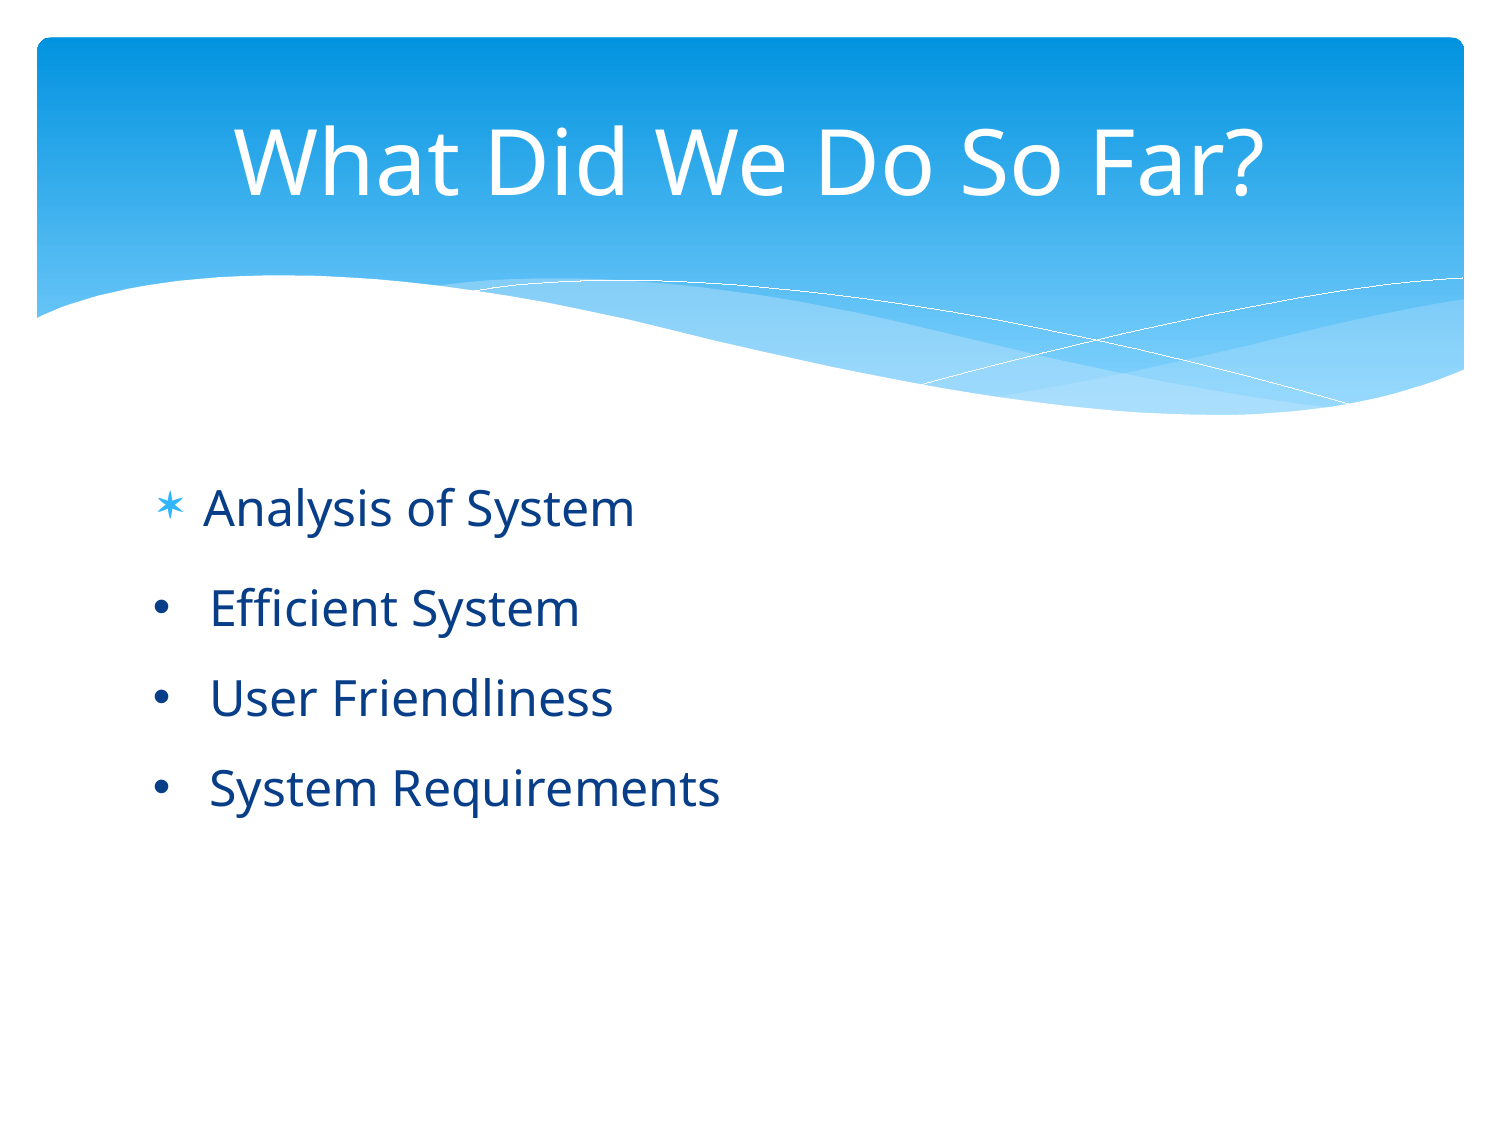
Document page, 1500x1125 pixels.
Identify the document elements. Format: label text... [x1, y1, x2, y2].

list Analysis of System [143, 438, 1359, 1005]
title What Did We Do So Far? [75, 55, 1425, 261]
text_box Efficient System User Friendliness System Requirements [138, 538, 737, 824]
